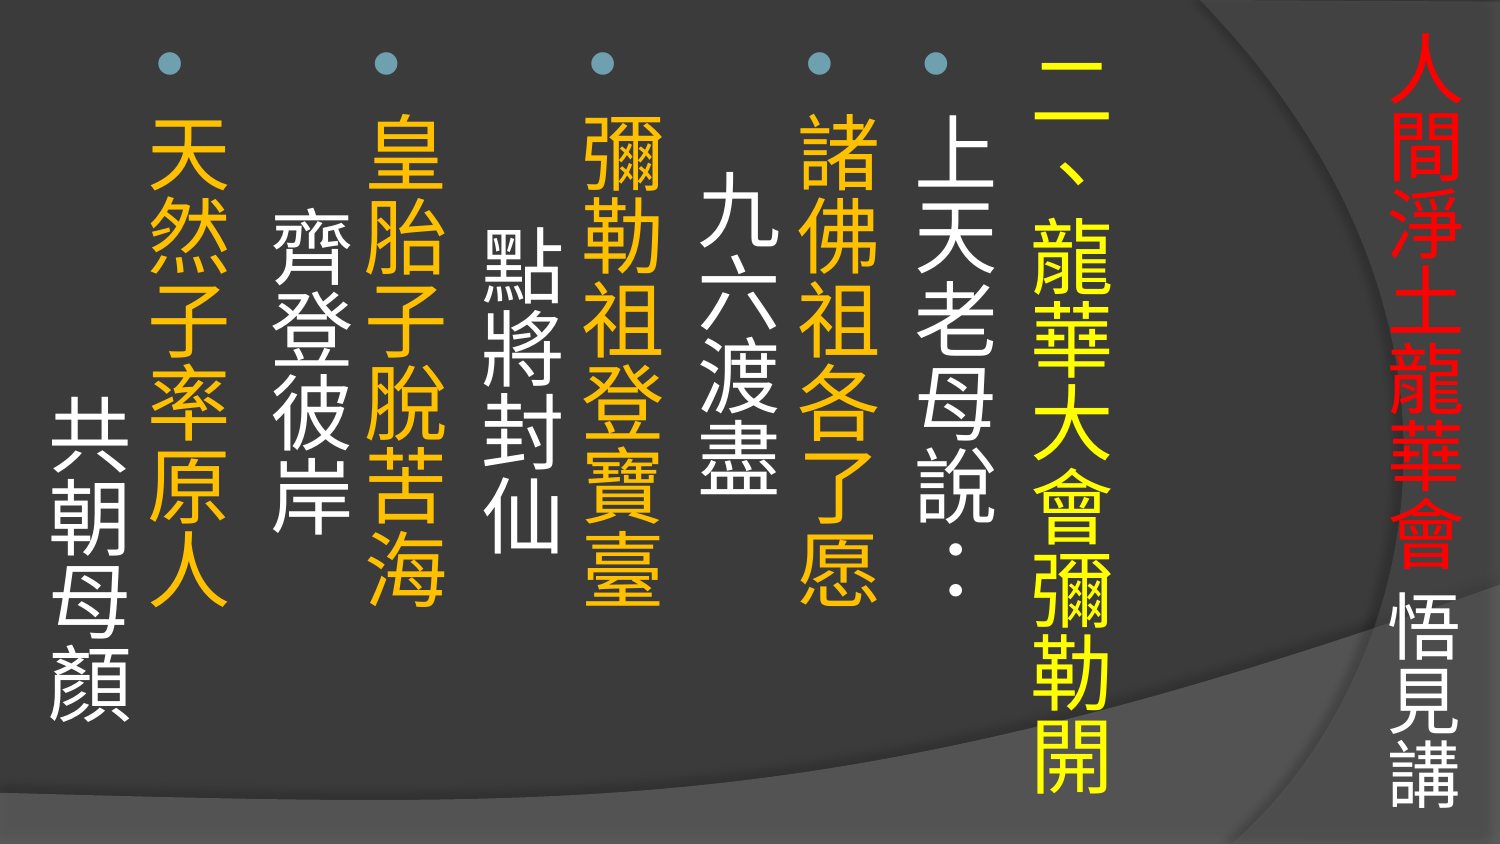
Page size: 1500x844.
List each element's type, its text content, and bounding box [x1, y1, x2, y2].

list 二、龍華大會彌勒開 上天老母說： 諸佛祖各了愿 九六渡盡 彌勒祖登寶臺 點將封仙 皇胎子脫苦海 齊登彼岸 天然子率原人 共朝母顏 [29, 27, 1365, 820]
title 人間淨土龍華會 悟見講 [1364, 21, 1483, 820]
